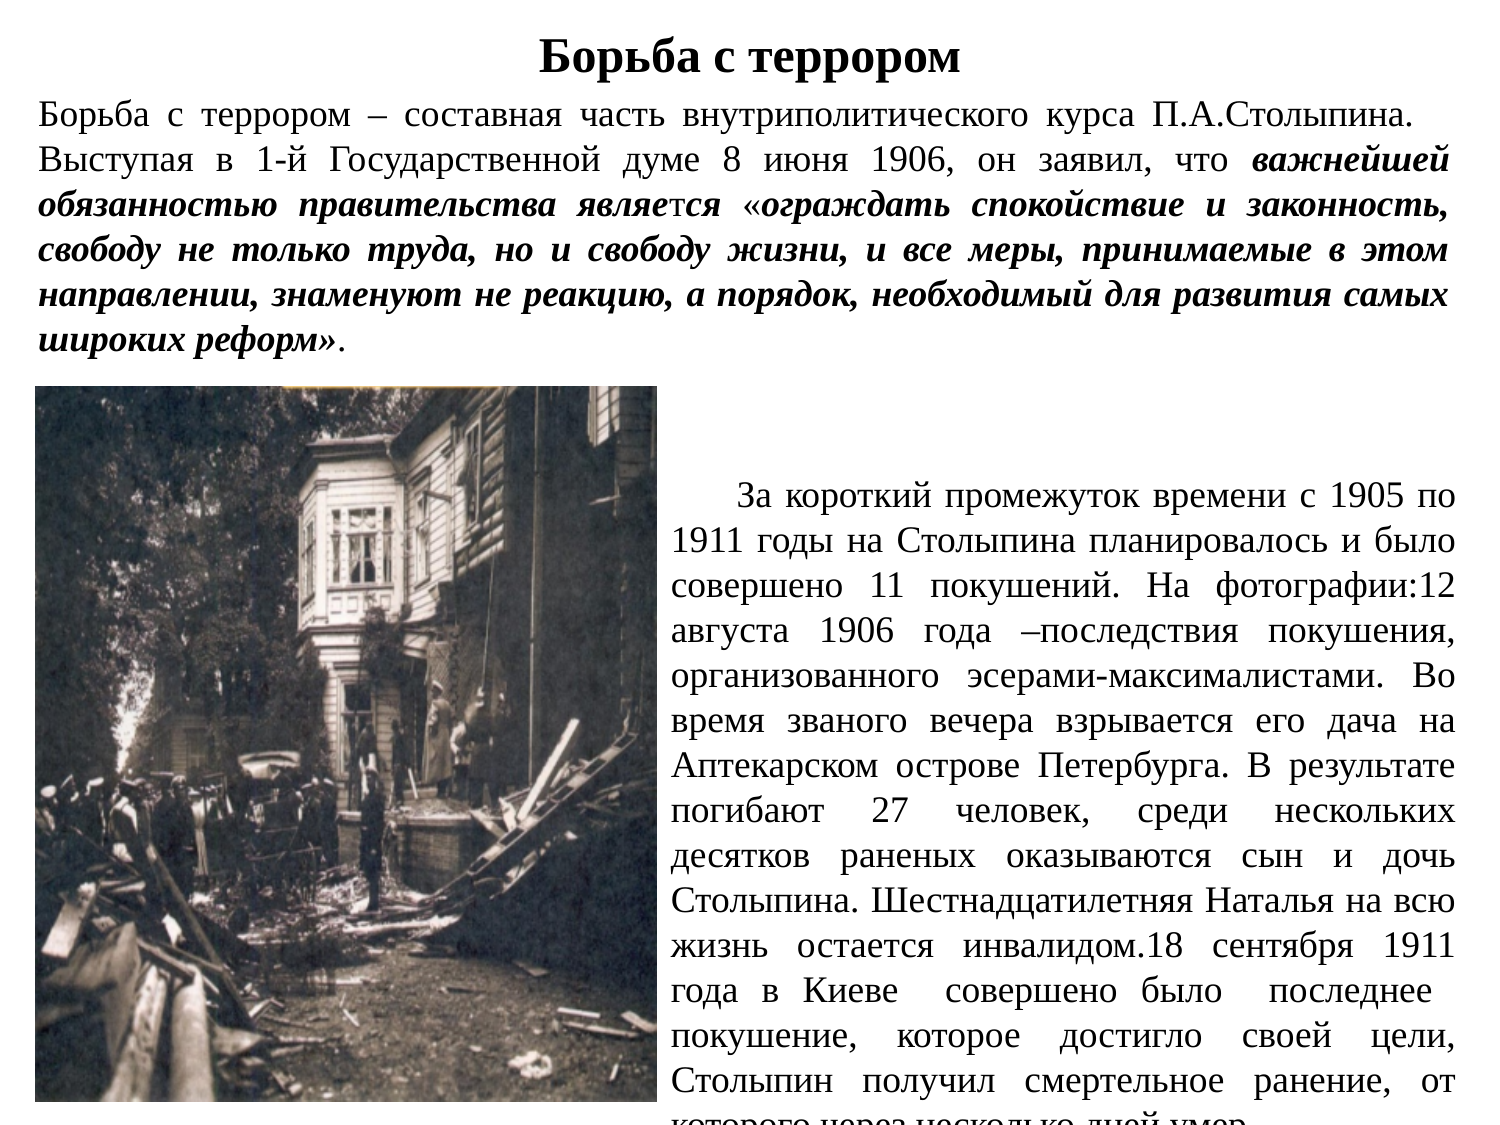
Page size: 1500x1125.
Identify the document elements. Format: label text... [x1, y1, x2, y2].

text_box Борьба с террором – составная часть внутриполитического курса П.А.Столыпина. Выступая в 1-й Государственной думе 8 июня 1906, он заявил, что важнейшей обязанностью правительства является «ограждать спокойствие и законность, свободу не только труда, но и свободу жизни, и все меры, принимаемые в этом направлении, знаменуют не реакцию, а порядок, необходимый для развития самых широких реформ». [23, 81, 1465, 367]
text_box За короткий промежуток времени с 1905 по 1911 годы на Столыпина планировалось и было совершено 11 покушений. На фотографии:12 августа 1906 года –последствия покушения, организованного эсерами-максималистами. Во время званого вечера взрывается его дача на Аптекарском острове Петербурга. В результате погибают 27 человек, среди нескольких десятков раненых оказываются сын и дочь Столыпина. Шестнадцатилетняя Наталья на всю жизнь остается инвалидом.18 сентября 1911 года в Киеве совершено было последнее покушение, которое достигло своей цели, Столыпин получил смертельное ранение, от которого через несколько дней умер. [656, 328, 1472, 1125]
picture [34, 386, 657, 1102]
title Борьба с террором [75, 23, 1425, 81]
